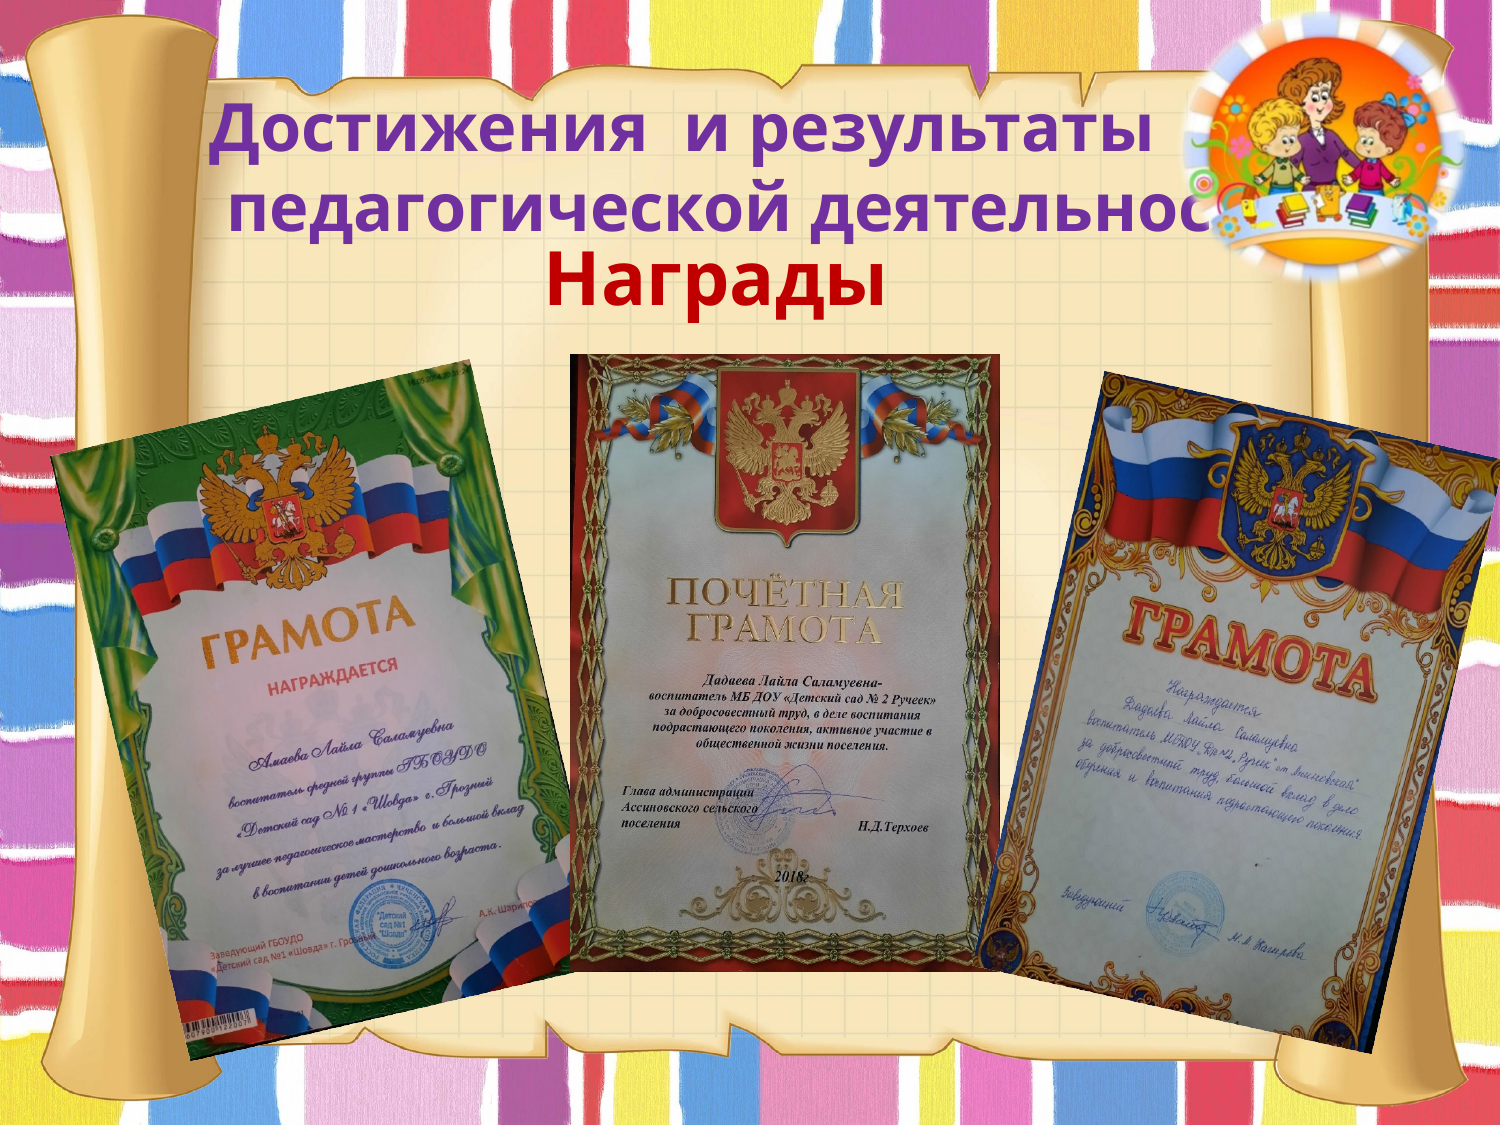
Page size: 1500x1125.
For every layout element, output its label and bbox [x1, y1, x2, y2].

list [0, 0, 1500, 1125]
picture [1172, 0, 1474, 291]
picture [570, 354, 1500, 972]
picture [113, 398, 545, 1021]
